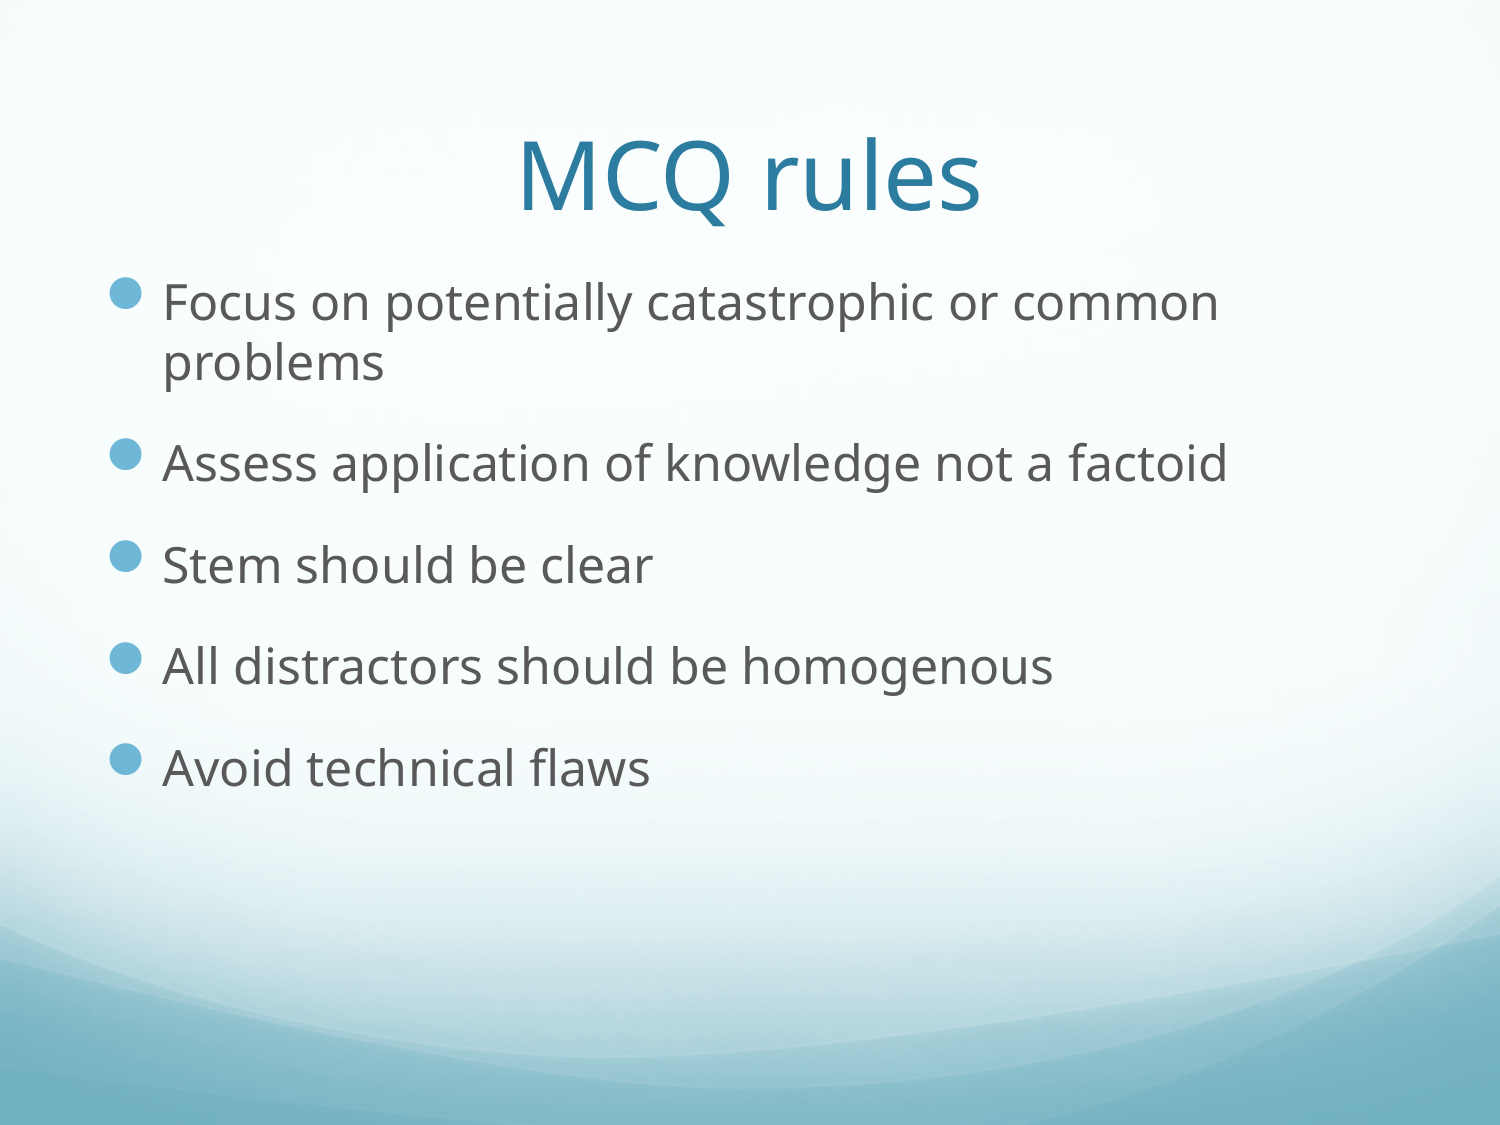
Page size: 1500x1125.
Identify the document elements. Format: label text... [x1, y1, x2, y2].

list Focus on potentially catastrophic or common problems Assess application of knowledge not a factoid Stem should be clear All distractors should be homogenous Avoid technical flaws [90, 262, 1410, 975]
title MCQ rules [90, 17, 1410, 237]
